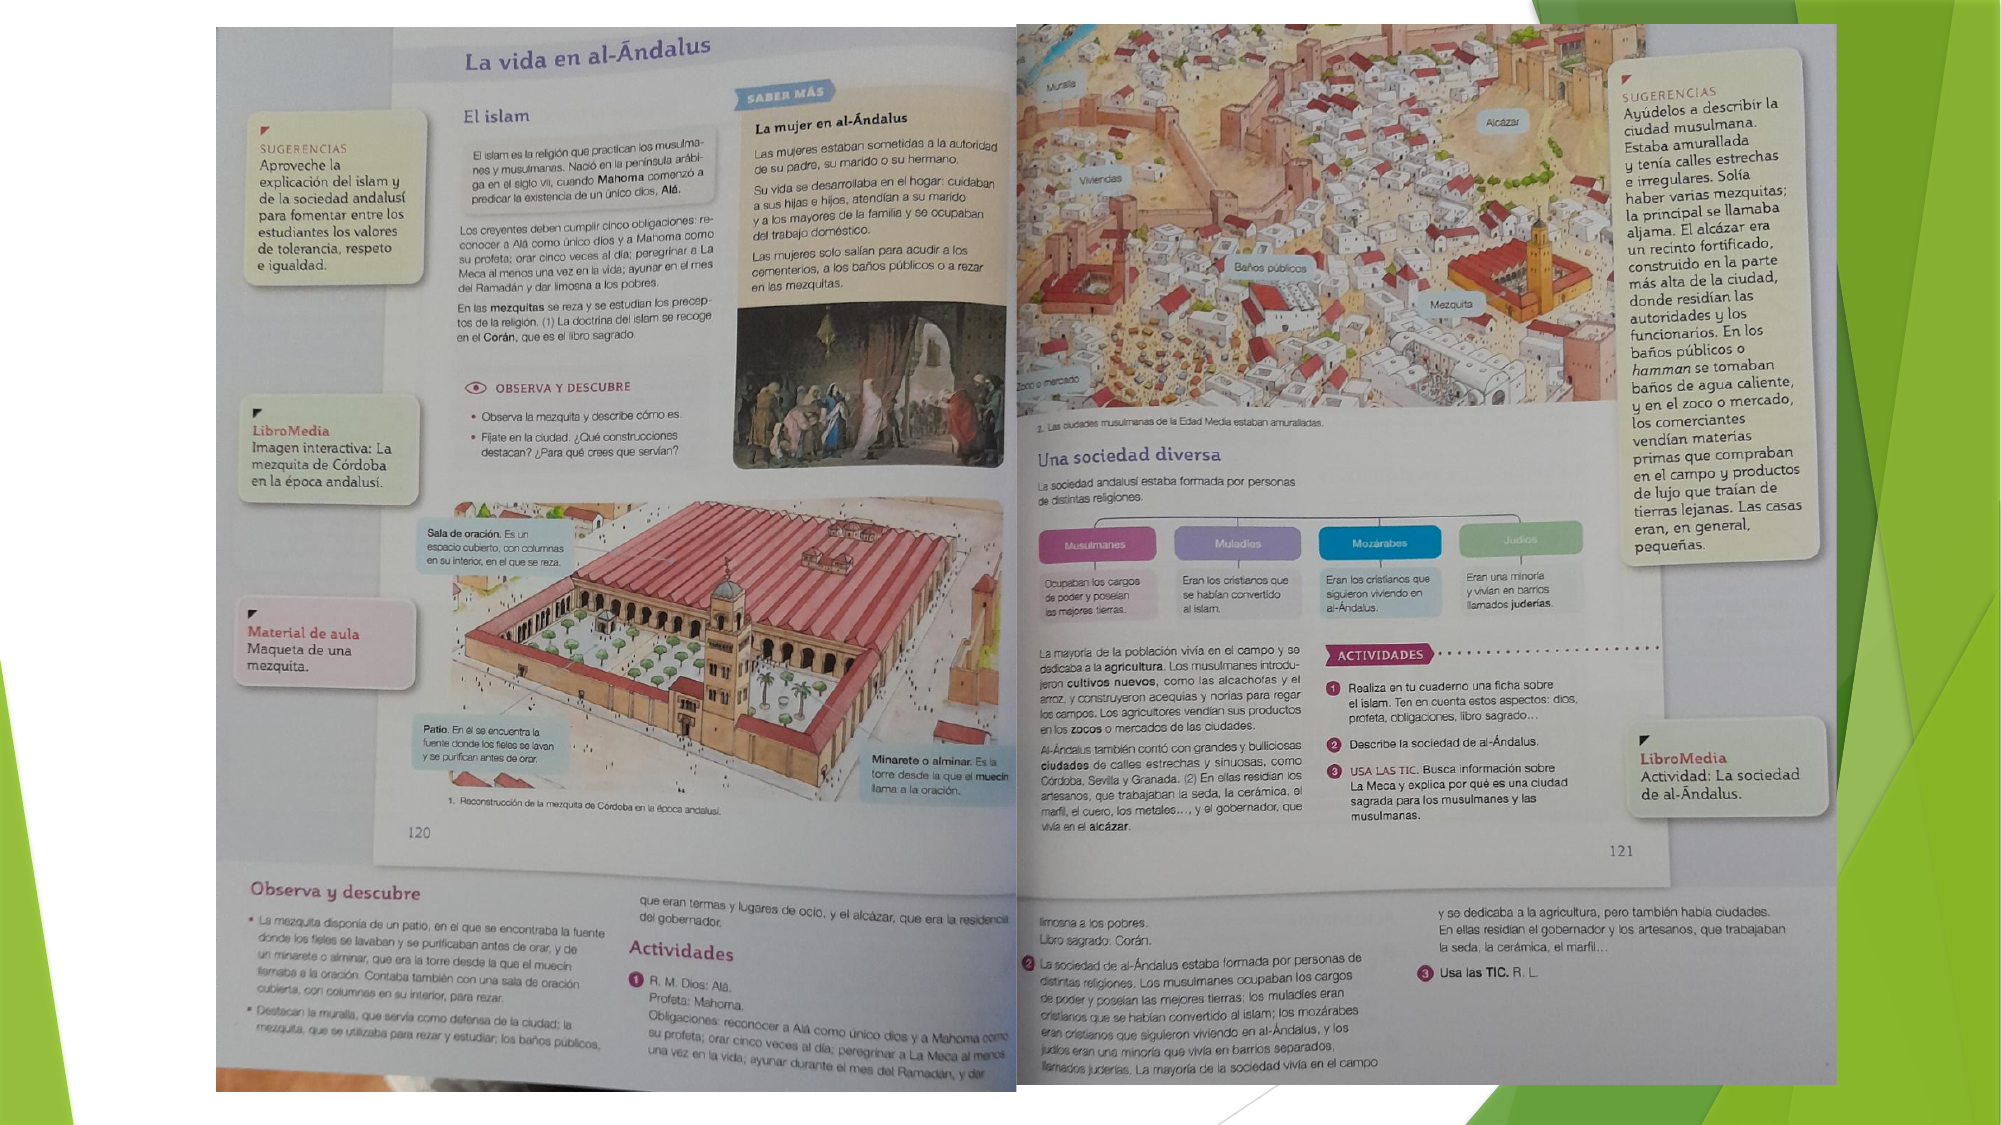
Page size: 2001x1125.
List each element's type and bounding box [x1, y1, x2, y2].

list [83, 158, 891, 961]
picture [217, 24, 1957, 1092]
